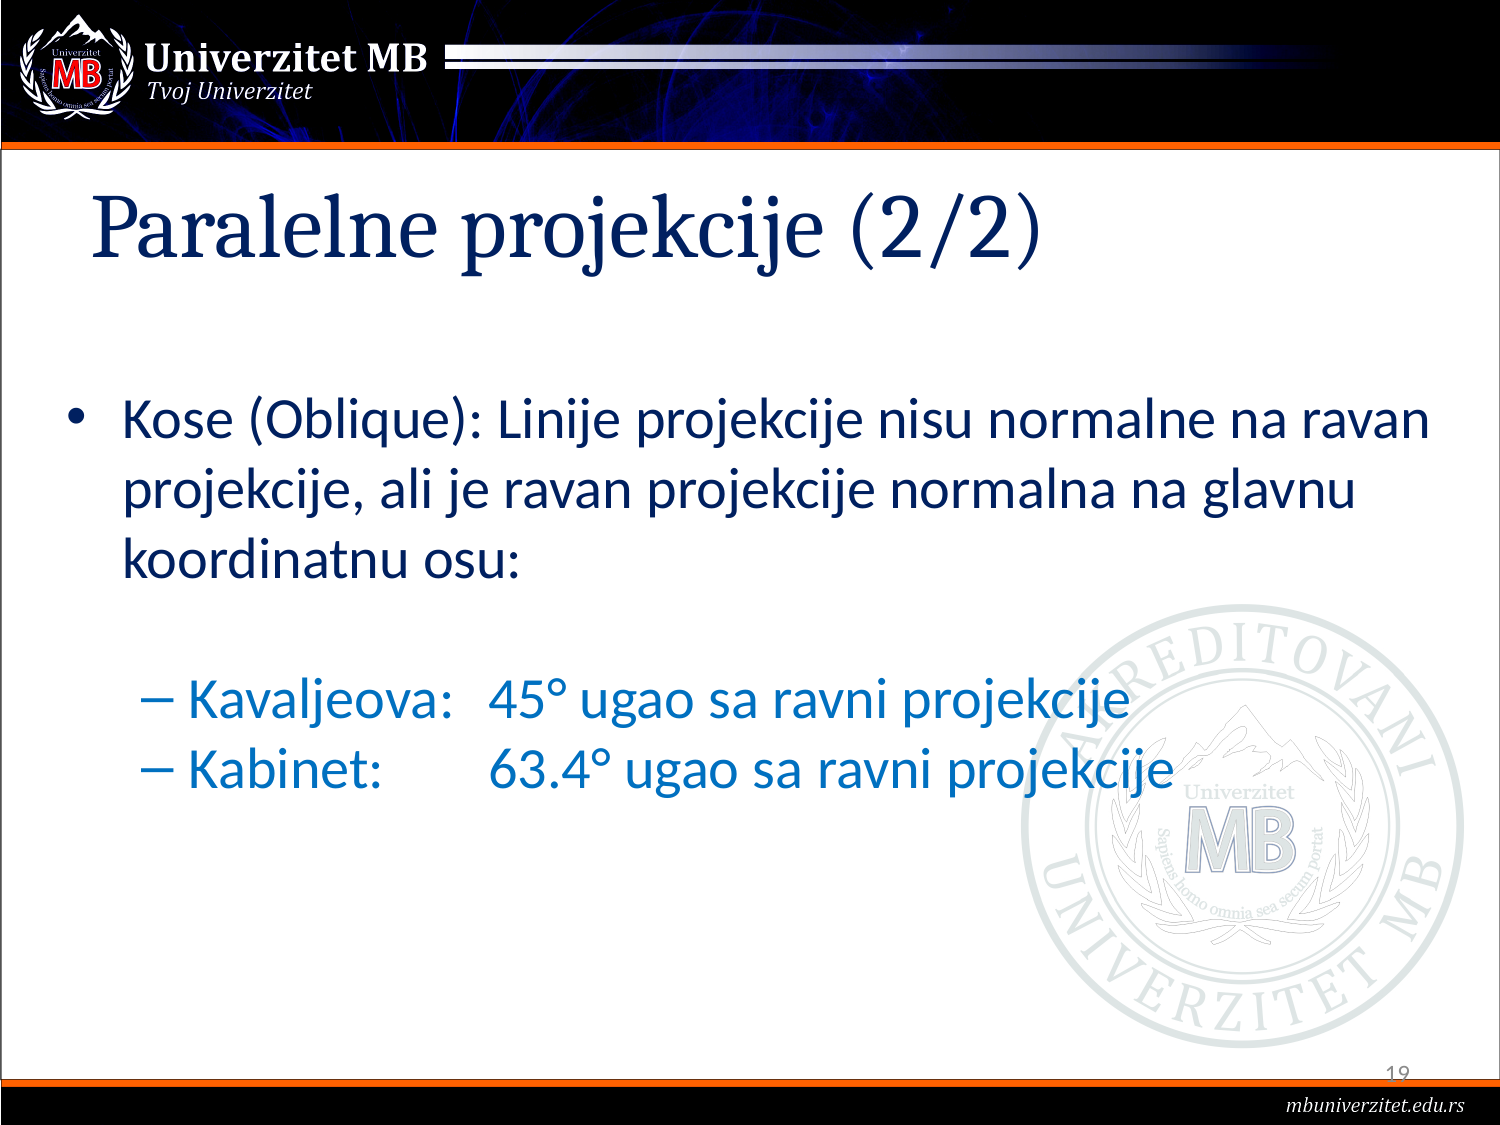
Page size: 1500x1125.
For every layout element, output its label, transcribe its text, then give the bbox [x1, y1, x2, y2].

slide_number 19 [1074, 1042, 1425, 1103]
picture [0, 0, 1500, 1125]
title Paralelne projekcije (2/2) [75, 126, 1425, 302]
list Kose (Oblique): Linije projekcije nisu normalne na ravan projekcije, ali je ravan projekcije normalna na glavnu koordinatnu osu: Kavaljeova: 45° ugao sa ravni projekcije Kabinet: 63.4° ugao sa ravni projekcije [51, 302, 1463, 1006]
